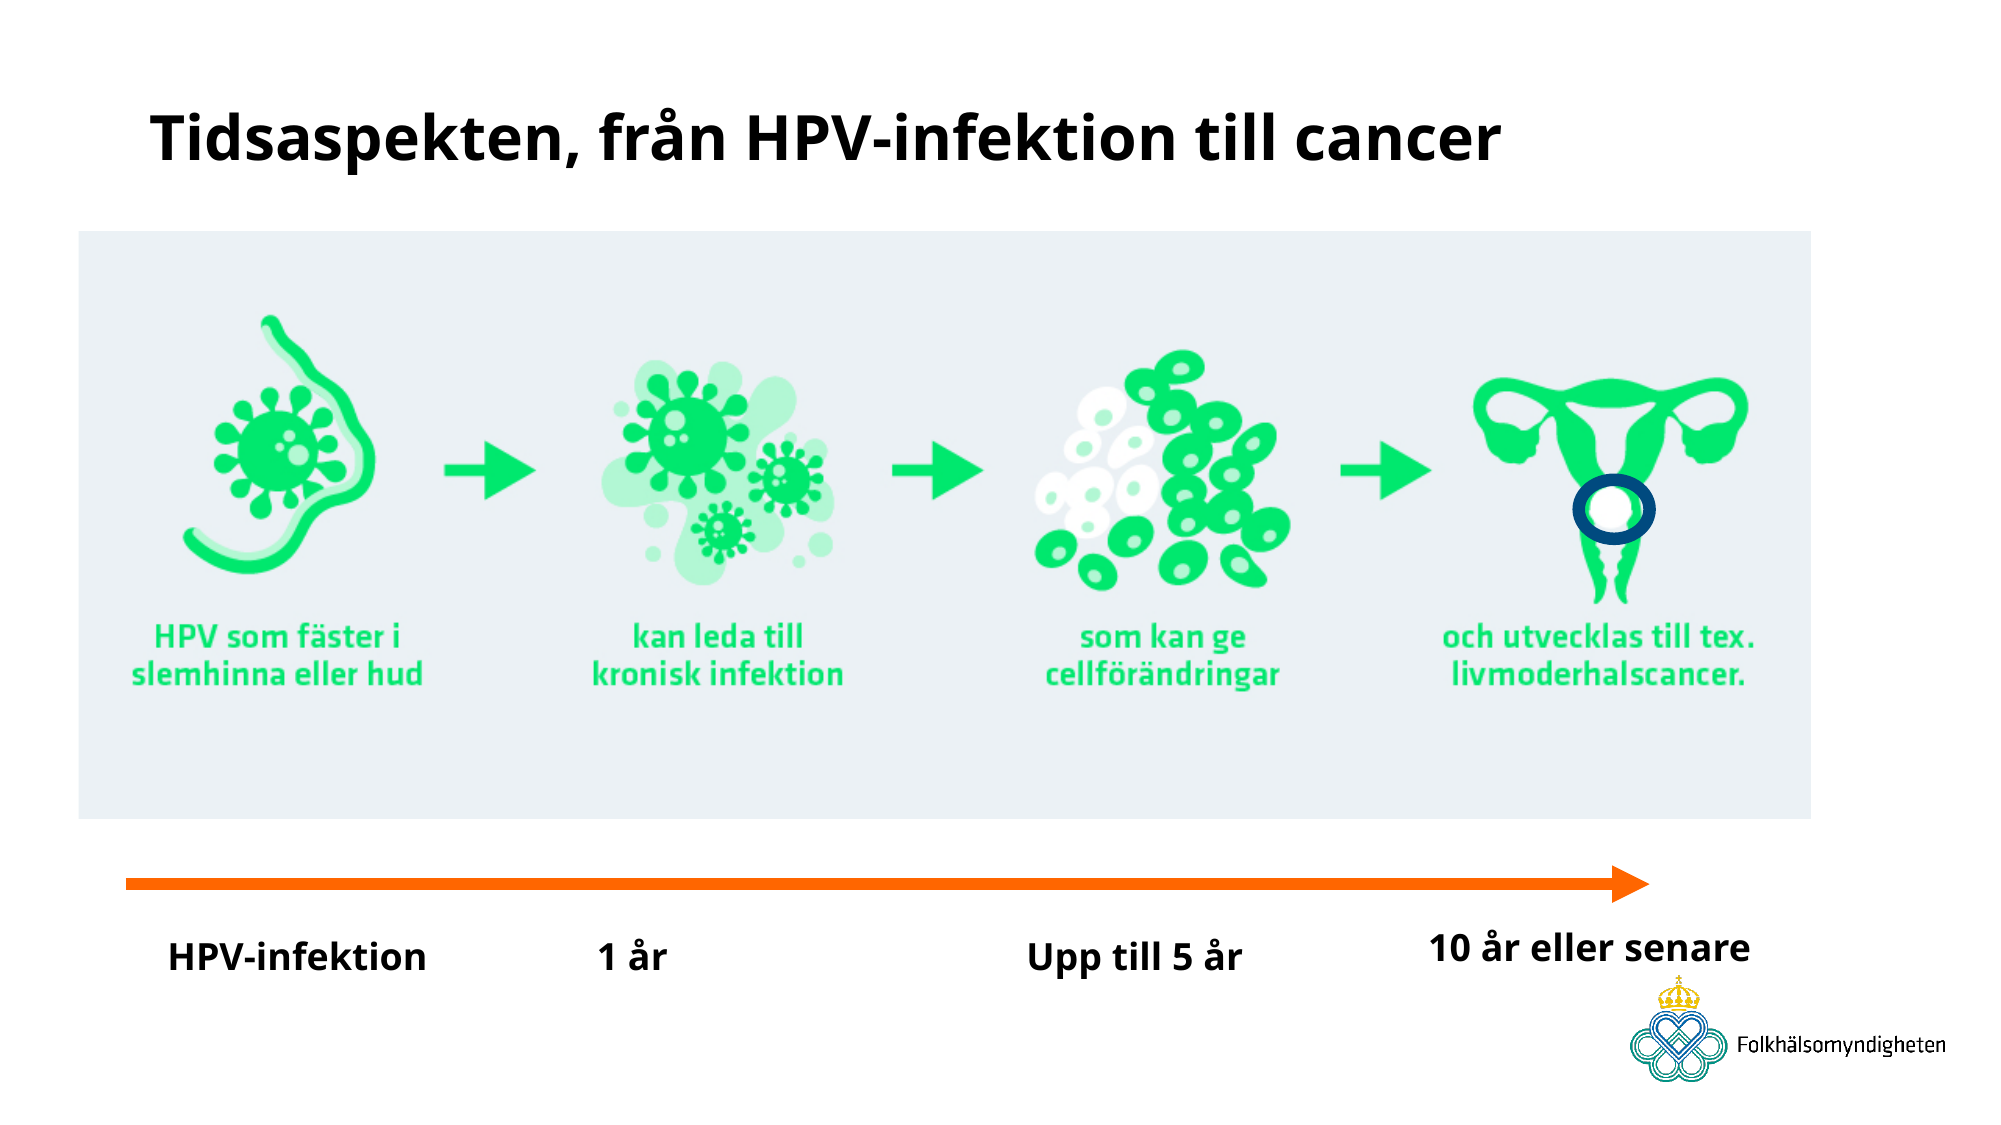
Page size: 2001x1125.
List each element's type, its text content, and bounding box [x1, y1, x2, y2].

text_box 10 år eller senare [1413, 916, 1780, 977]
text_box 1 år [582, 925, 949, 986]
text_box Upp till 5 år [1011, 925, 1378, 986]
picture [1630, 975, 1945, 1082]
title Tidsaspekten, från HPV-infektion till cancer [149, 93, 1650, 231]
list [78, 231, 1812, 819]
text_box HPV-infektion [152, 925, 519, 986]
